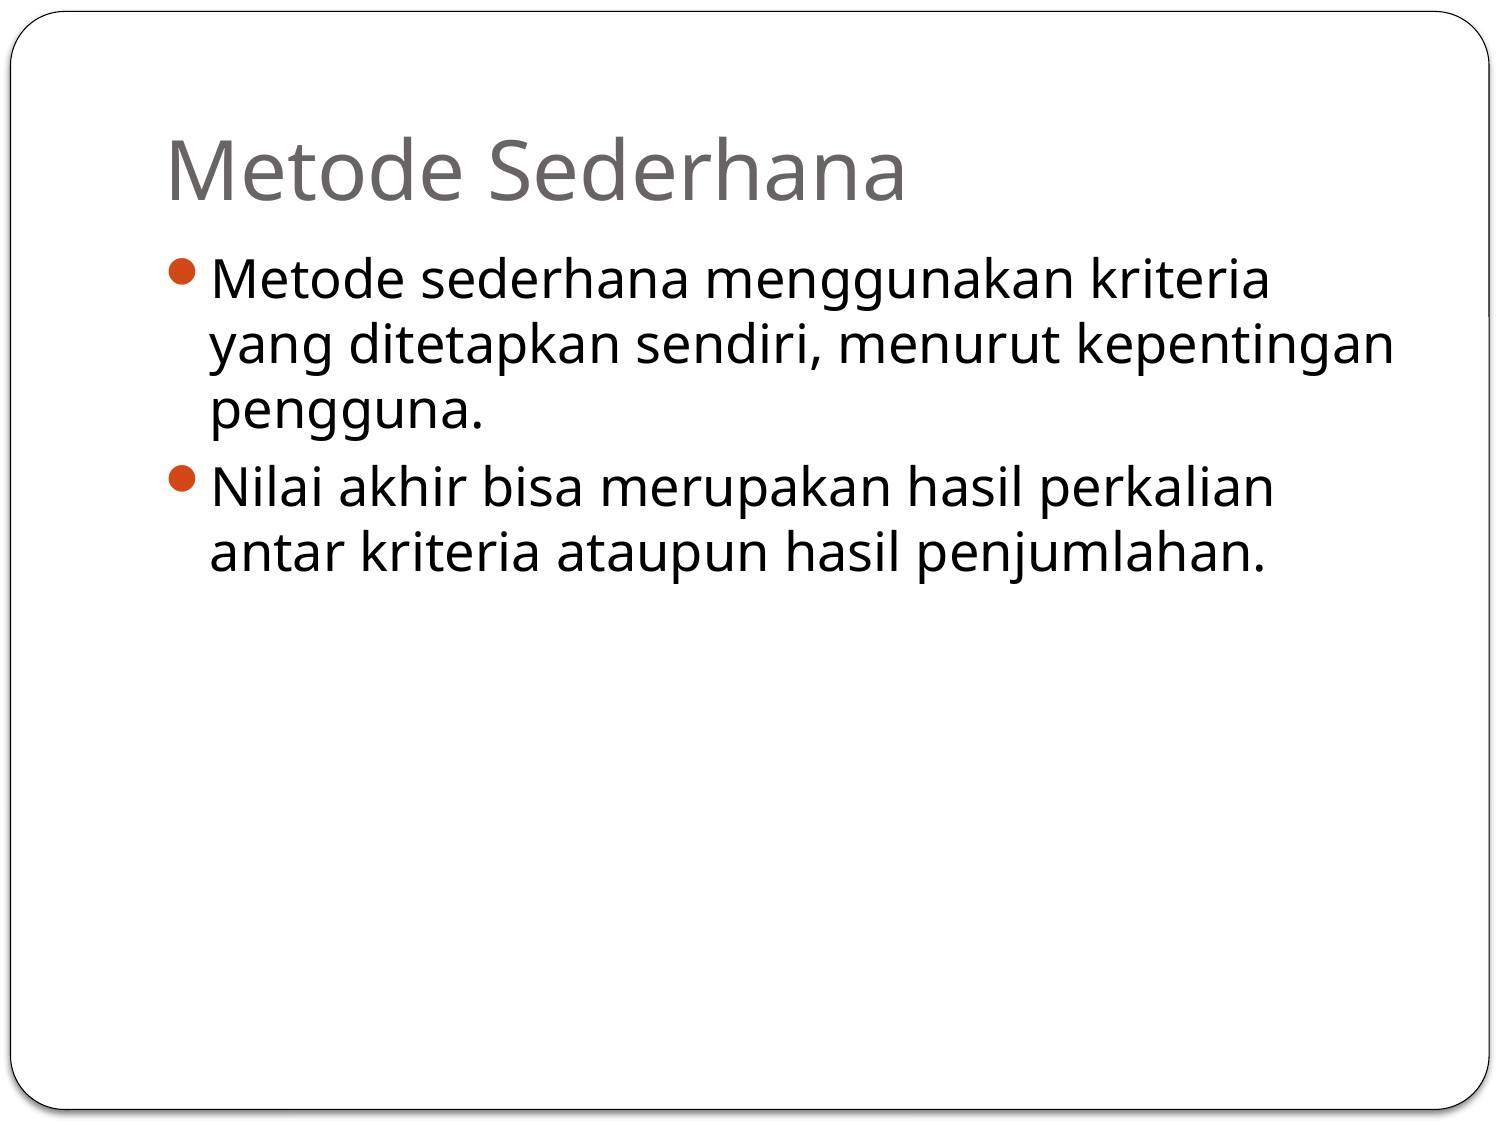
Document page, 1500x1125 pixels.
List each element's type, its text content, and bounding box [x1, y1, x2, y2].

list Metode sederhana menggunakan kriteria yang ditetapkan sendiri, menurut kepentingan pengguna. Nilai akhir bisa merupakan hasil perkalian antar kriteria ataupun hasil penjumlahan. [150, 237, 1425, 988]
title Metode Sederhana [150, 45, 1425, 233]
